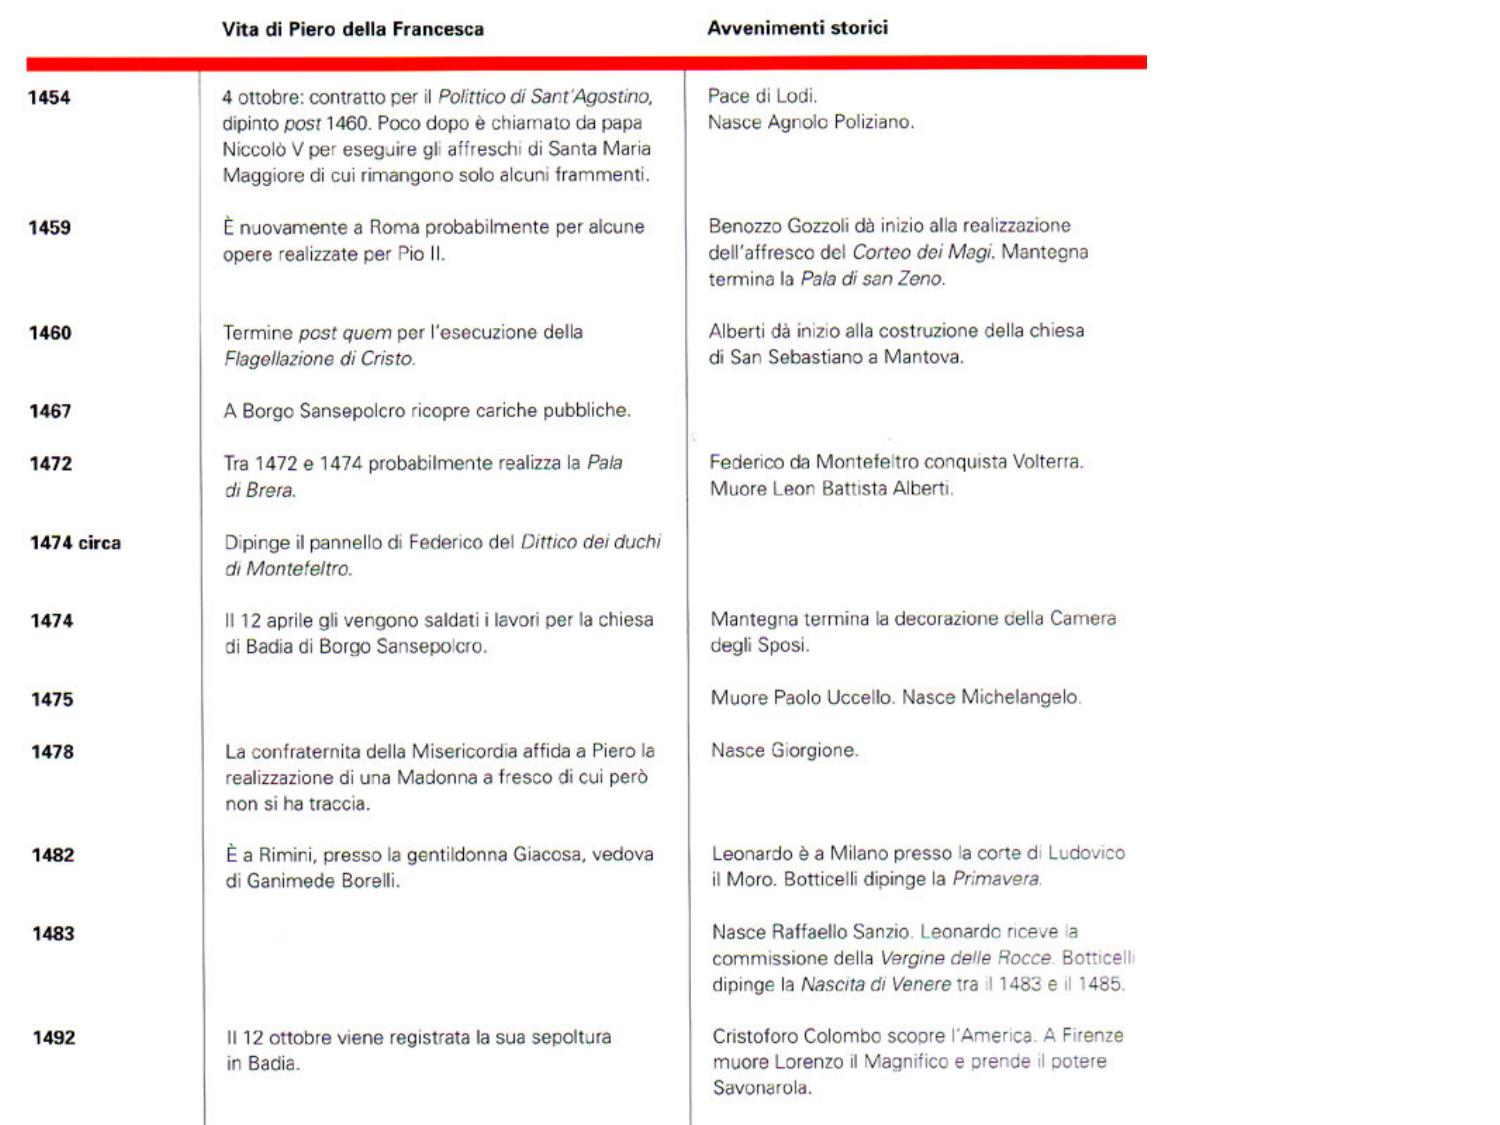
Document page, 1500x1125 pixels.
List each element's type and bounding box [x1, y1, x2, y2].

picture [0, 0, 1147, 1125]
